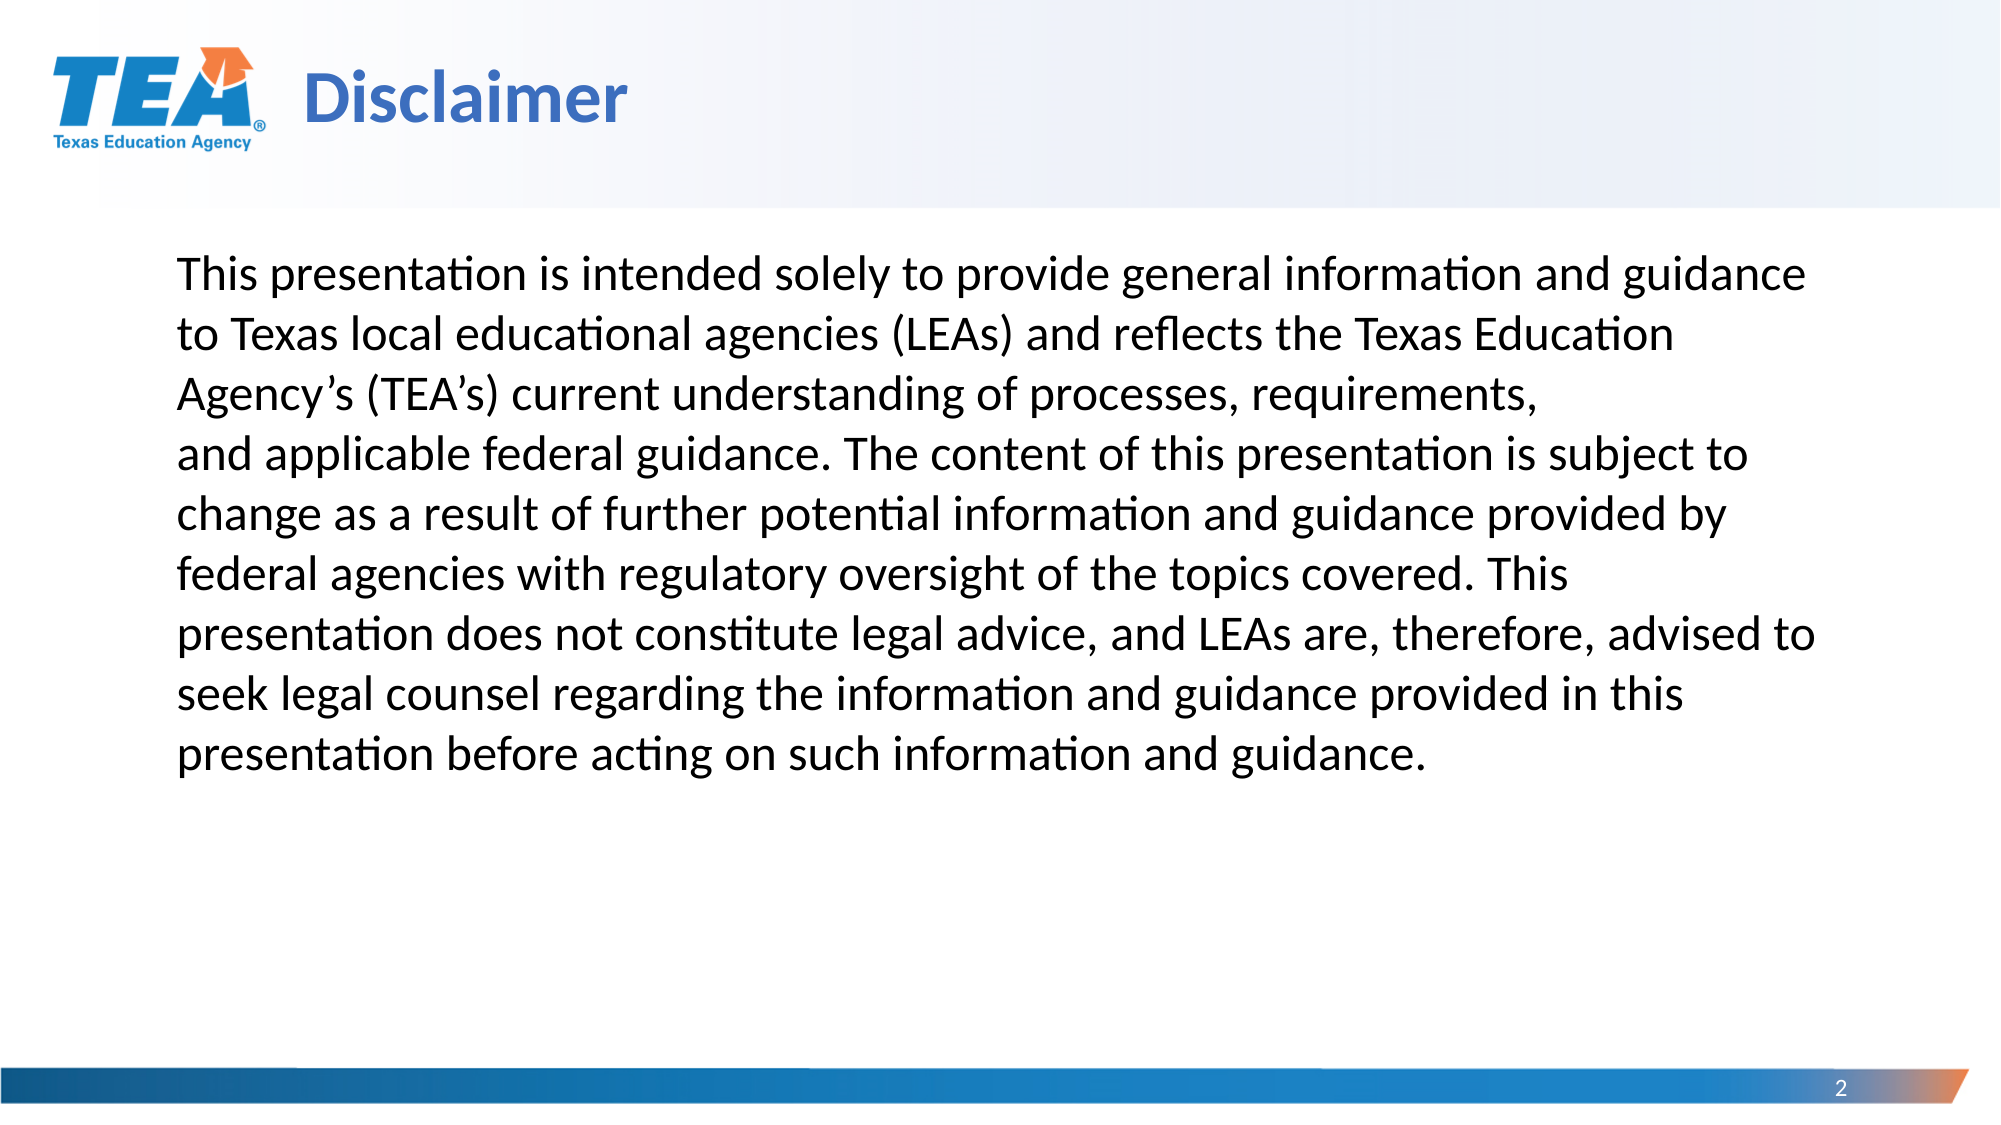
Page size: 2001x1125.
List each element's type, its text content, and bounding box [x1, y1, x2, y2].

text_box This presentation is intended solely to provide general information and guidance to Texas local educational agencies (LEAs) and reflects the Texas Education Agency’s (TEA’s) current understanding of processes, requirements, and applicable federal guidance. The content of this presentation is subject to change as a result of further potential information and guidance provided by federal agencies with regulatory oversight of the topics covered. This presentation does not constitute legal advice, and LEAs are, therefore, advised to seek legal counsel regarding the information and guidance provided in this presentation before acting on such information and guidance.​ [161, 233, 1842, 788]
slide_number 2 [1412, 1071, 1863, 1103]
title Disclaimer [288, 40, 1863, 157]
picture [0, 0, 2001, 1125]
